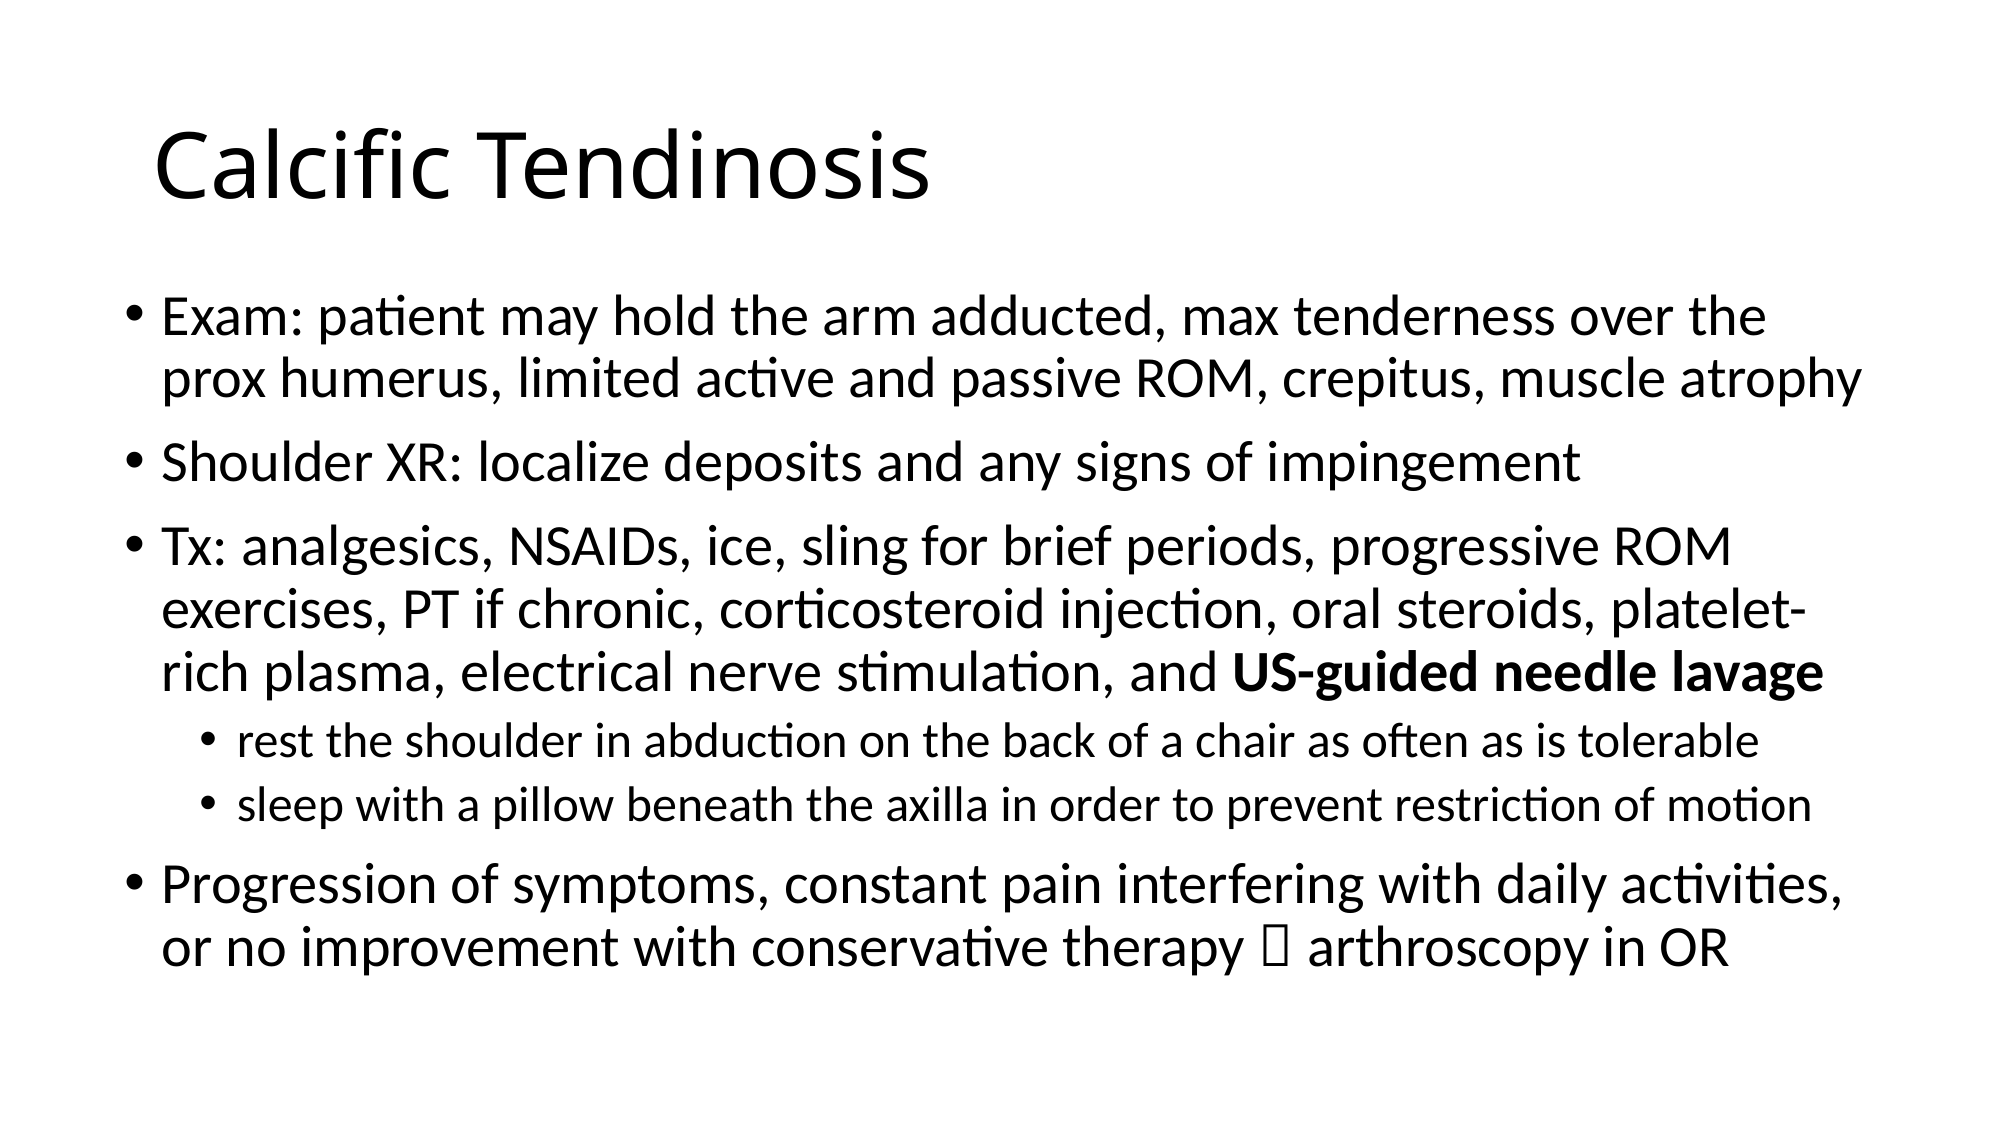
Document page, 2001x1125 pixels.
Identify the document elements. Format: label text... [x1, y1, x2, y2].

title Calcific Tendinosis [137, 59, 1863, 277]
list Exam: patient may hold the arm adducted, max tenderness over the prox humerus, limited active and passive ROM, crepitus, muscle atrophy Shoulder XR: localize deposits and any signs of impingement Tx: analgesics, NSAIDs, ice, sling for brief periods, progressive ROM exercises, PT if chronic, corticosteroid injection, oral steroids, platelet-rich plasma, electrical nerve stimulation, and US-guided needle lavage rest the shoulder in abduction on the back of a chair as often as is tolerable sleep with a pillow beneath the axilla in order to prevent restriction of motion Progression of symptoms, constant pain interfering with daily activities, or no improvement with conservative therapy  arthroscopy in OR [109, 277, 1891, 1125]
